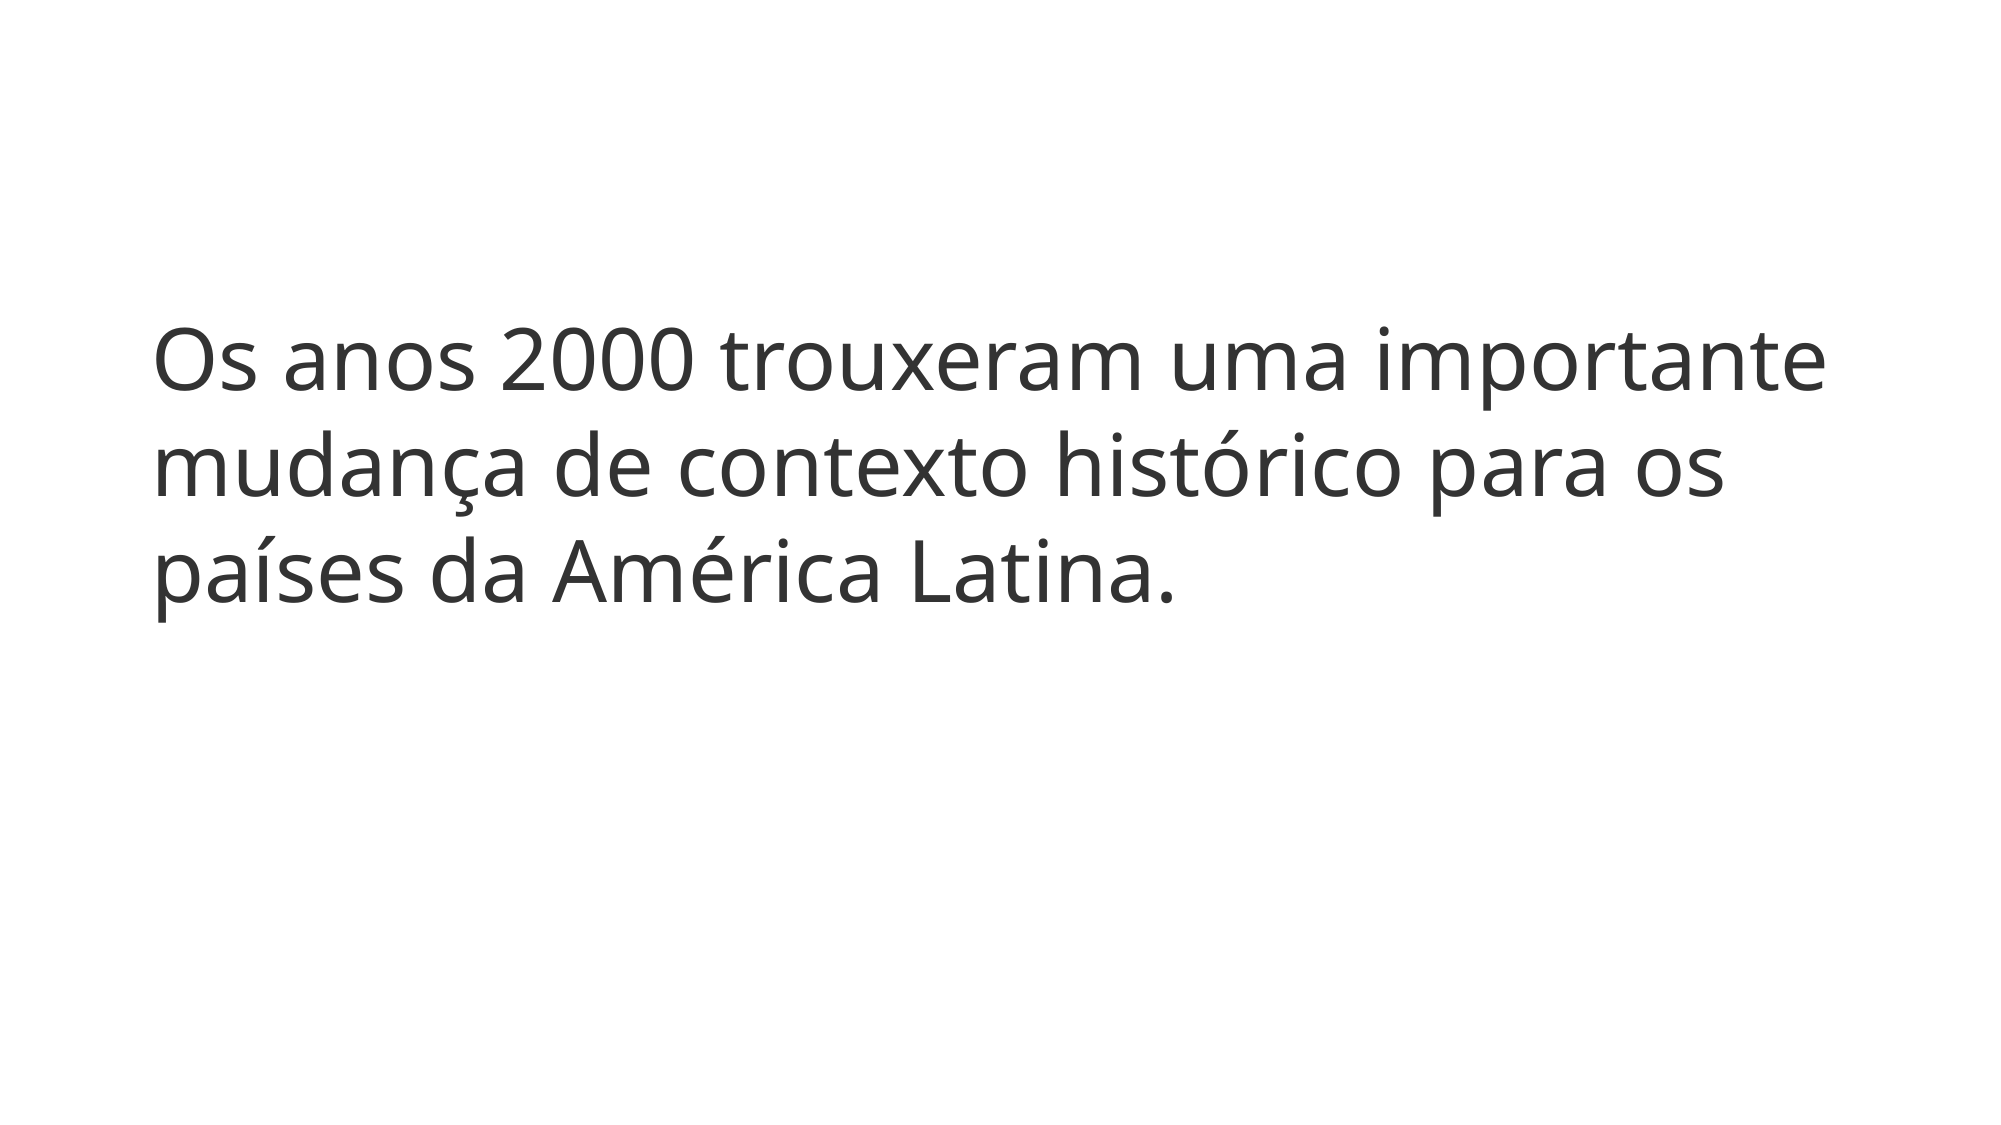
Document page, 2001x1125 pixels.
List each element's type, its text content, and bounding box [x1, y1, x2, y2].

title Os anos 2000 trouxeram uma importante mudança de contexto histórico para os países da América Latina. [136, 280, 1862, 749]
